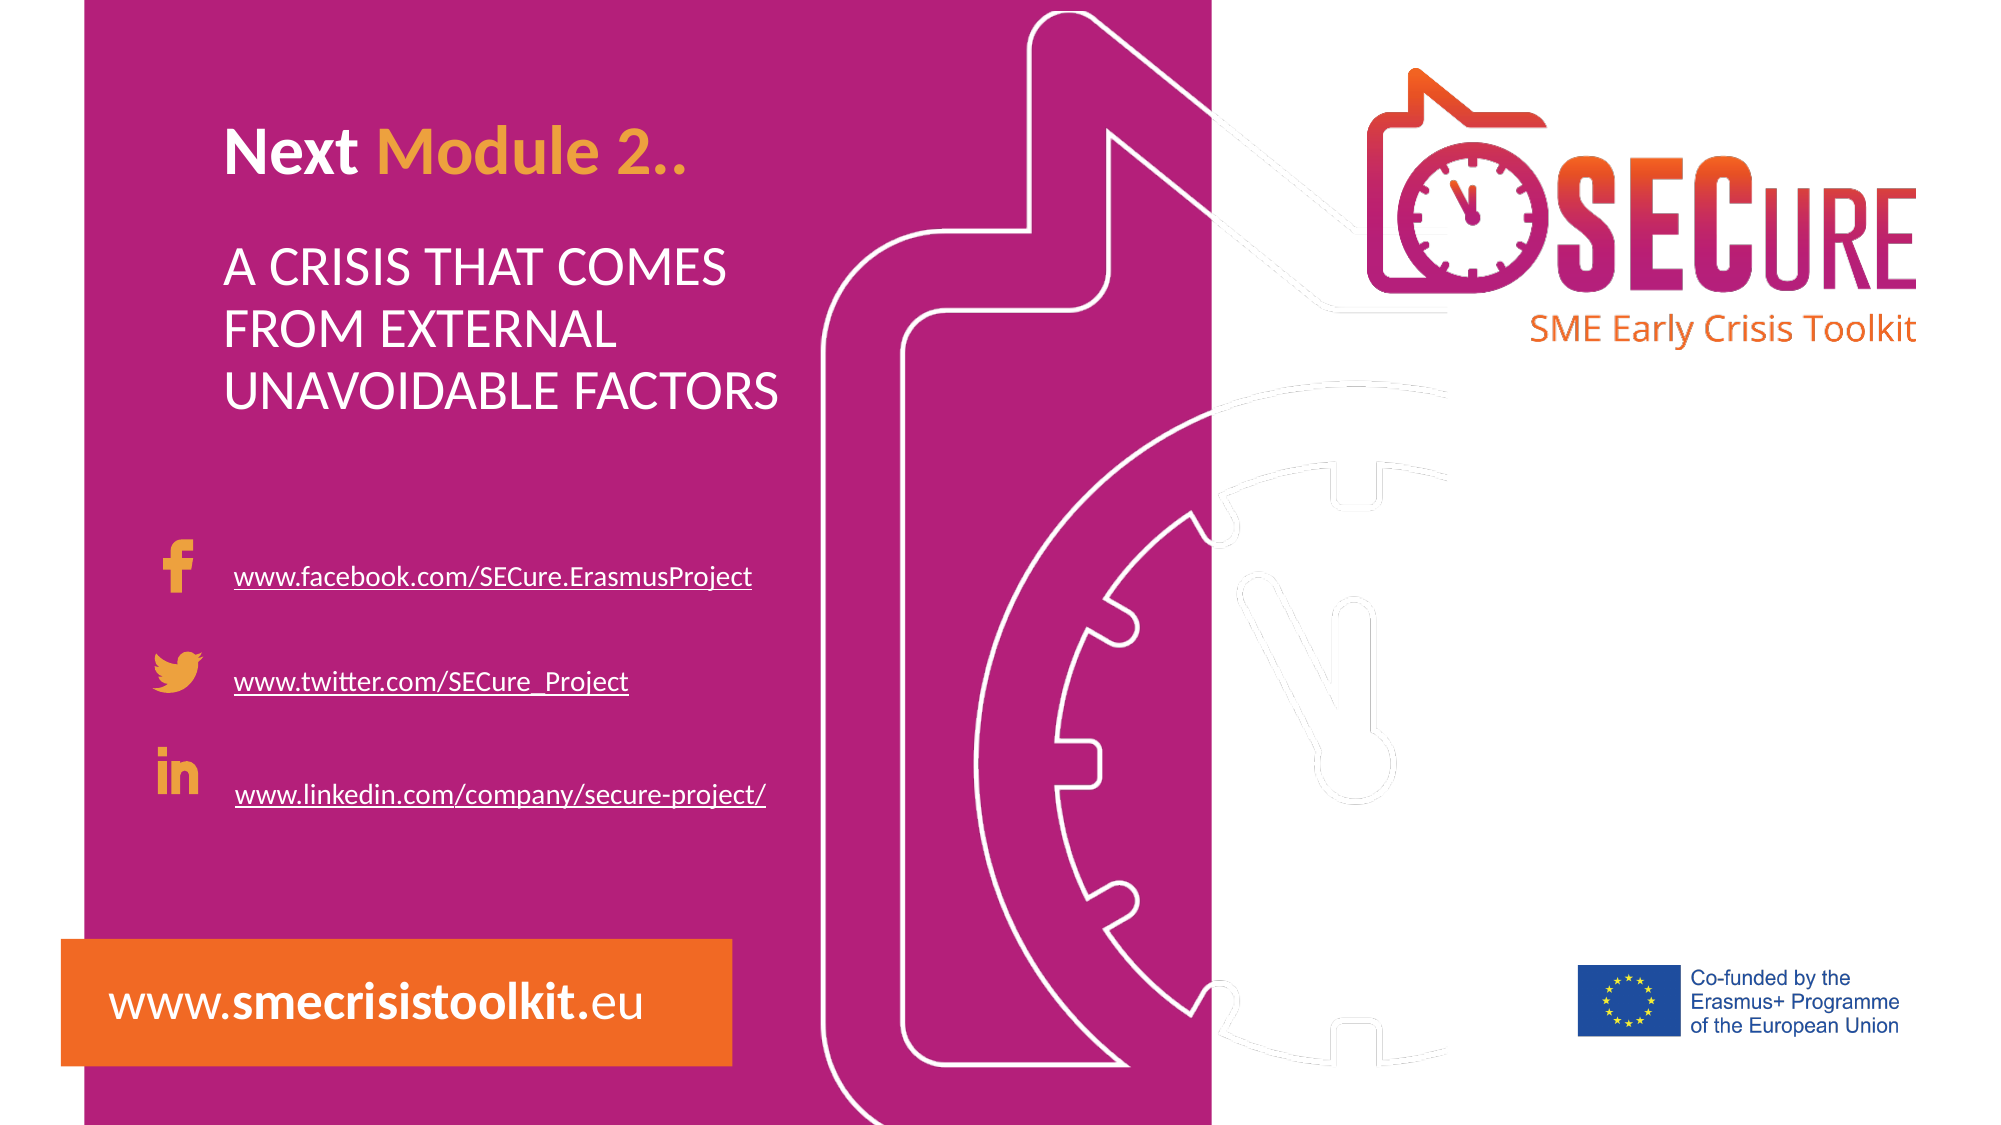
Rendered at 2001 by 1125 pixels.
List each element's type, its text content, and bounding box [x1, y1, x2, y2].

picture [537, 11, 1916, 1125]
list www.smecrisistoolkit.eu [93, 942, 683, 1063]
text_box [163, 539, 194, 593]
list www.linkedin.com/company/secure-project/ [219, 748, 789, 842]
list Next Module 2.. [208, 83, 733, 222]
text_box [152, 650, 207, 694]
list www.facebook.com/SECure.ErasmusProject [218, 540, 853, 614]
list www.twitter.com/SECure_Project [218, 642, 828, 722]
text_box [157, 746, 199, 795]
list A CRISIS THAT COMES FROM EXTERNAL UNAVOIDABLE FACTORS [208, 229, 798, 433]
